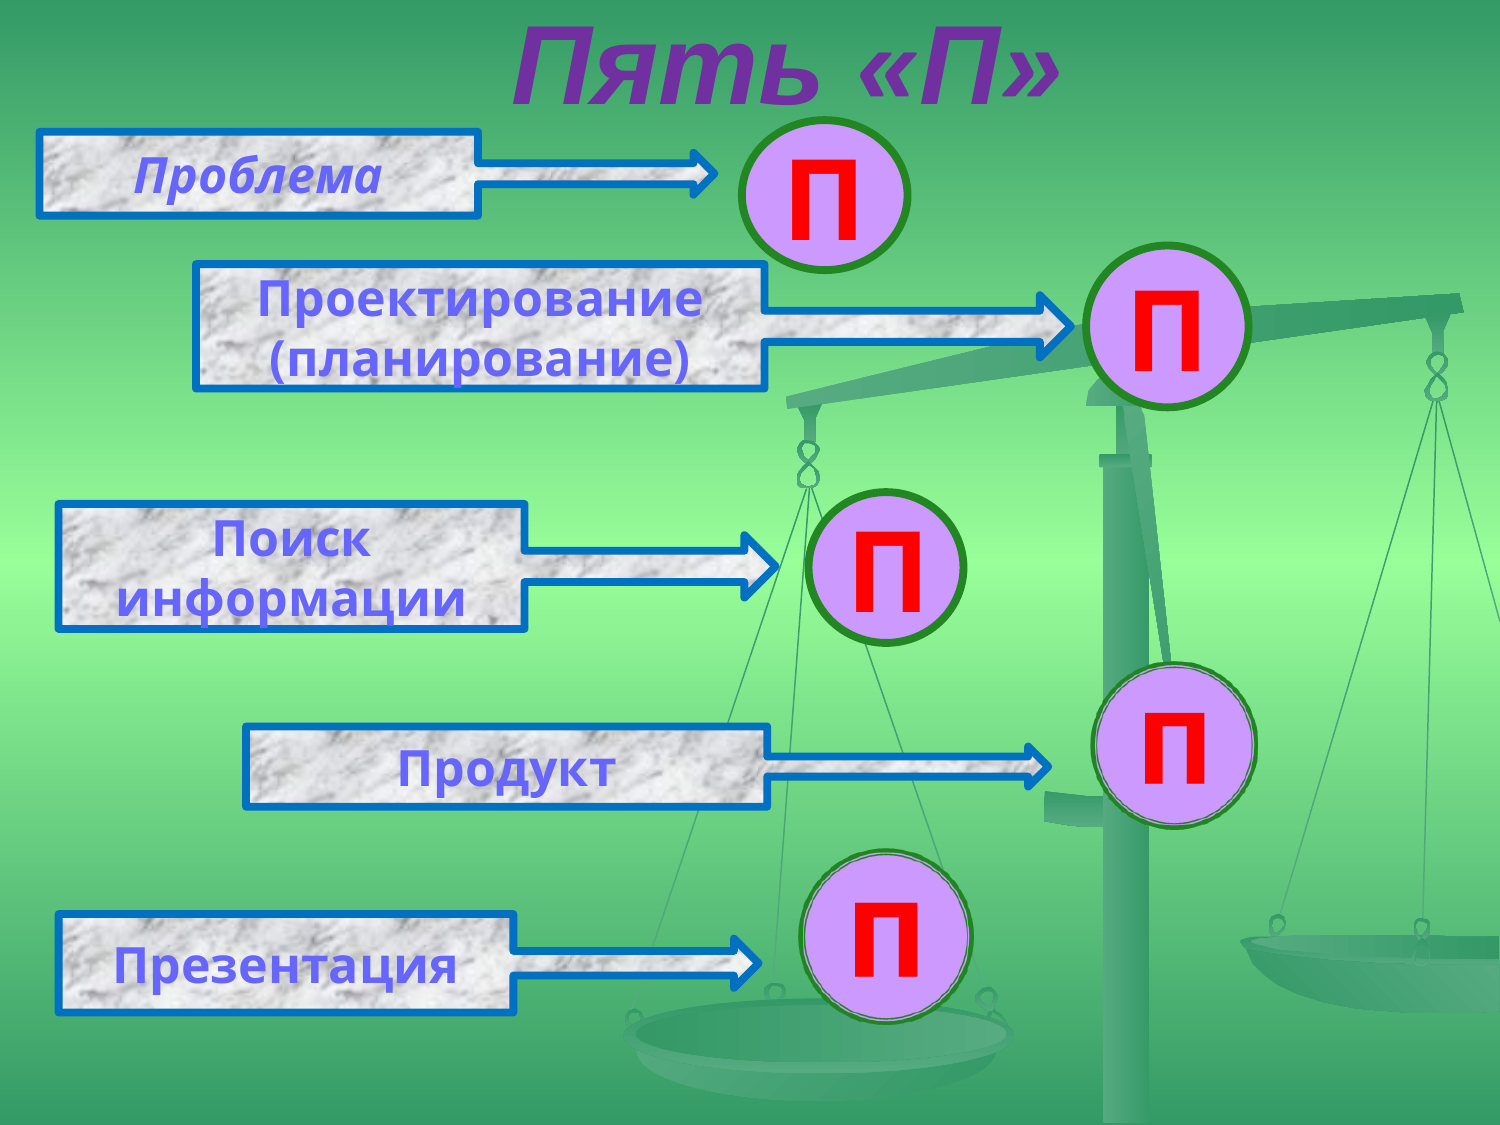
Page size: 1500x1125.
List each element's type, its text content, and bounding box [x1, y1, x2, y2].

text_box Продукт [242, 722, 1053, 811]
picture [785, 843, 986, 1059]
text_box П [737, 116, 912, 275]
picture [1078, 656, 1270, 862]
text_box Проектирование (планирование) [192, 260, 1075, 393]
text_box П [804, 488, 968, 647]
text_box П [1082, 241, 1253, 412]
title Пять «П» [112, 24, 1463, 151]
text_box Поиск информации [54, 499, 780, 633]
text_box Проблема [35, 127, 719, 220]
text_box Презентация [54, 910, 763, 1017]
